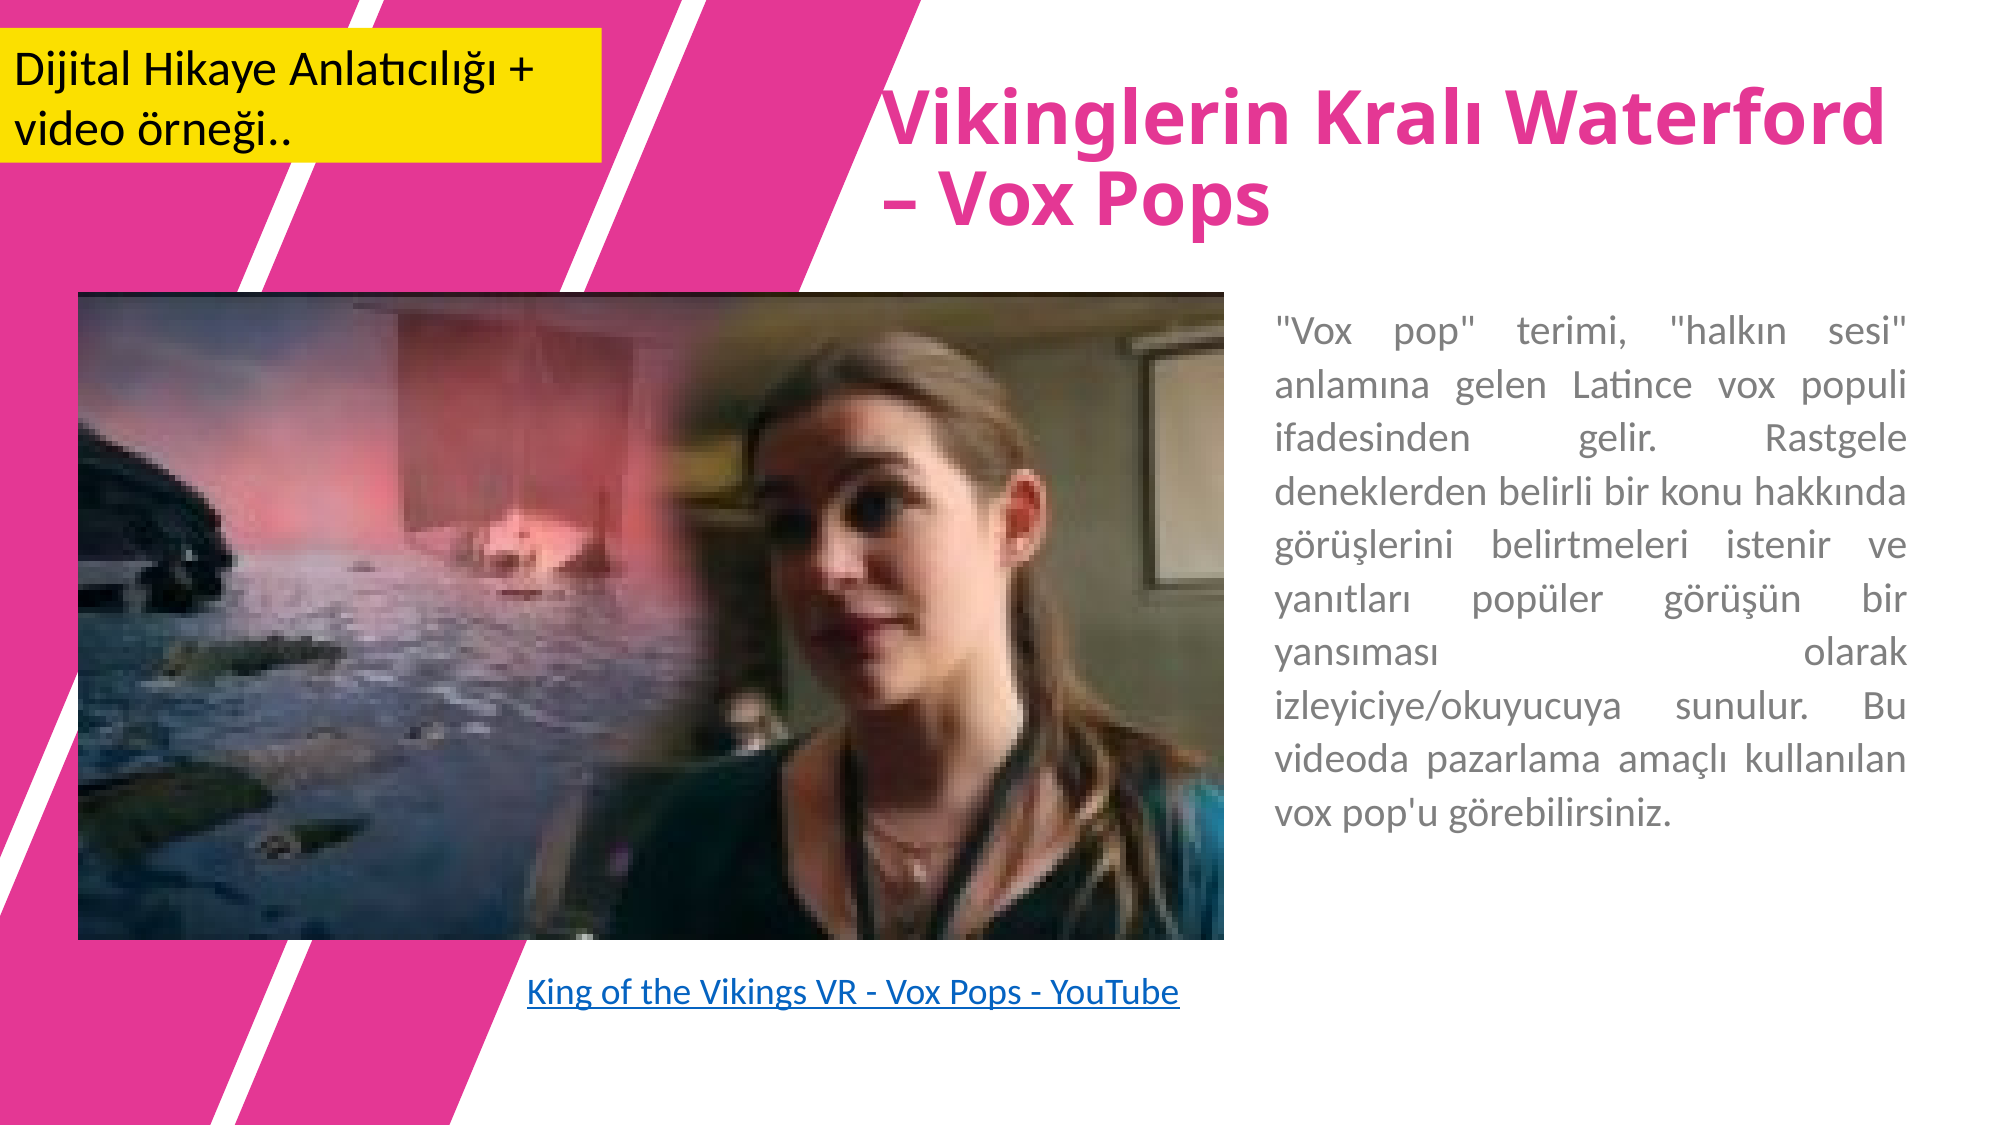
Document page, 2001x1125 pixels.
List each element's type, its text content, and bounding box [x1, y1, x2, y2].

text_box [77, 291, 1225, 941]
text_box Dijital Hikaye Anlatıcılığı + video örneği.. [0, 27, 602, 163]
list "Vox pop" terimi, "halkın sesi" anlamına gelen Latince vox populi ifadesinden gelir. Rastgele deneklerden belirli bir konu hakkında görüşlerini belirtmeleri istenir ve yanıtları popüler görüşün bir yansıması olarak izleyiciye/okuyucuya sunulur. Bu videoda pazarlama amaçlı kullanılan vox pop'u görebilirsiniz. [1259, 291, 1923, 1061]
text_box King of the Vikings VR - Vox Pops - YouTube [512, 959, 1513, 1020]
list Vikinglerin Kralı Waterford – Vox Pops [866, 72, 1930, 177]
